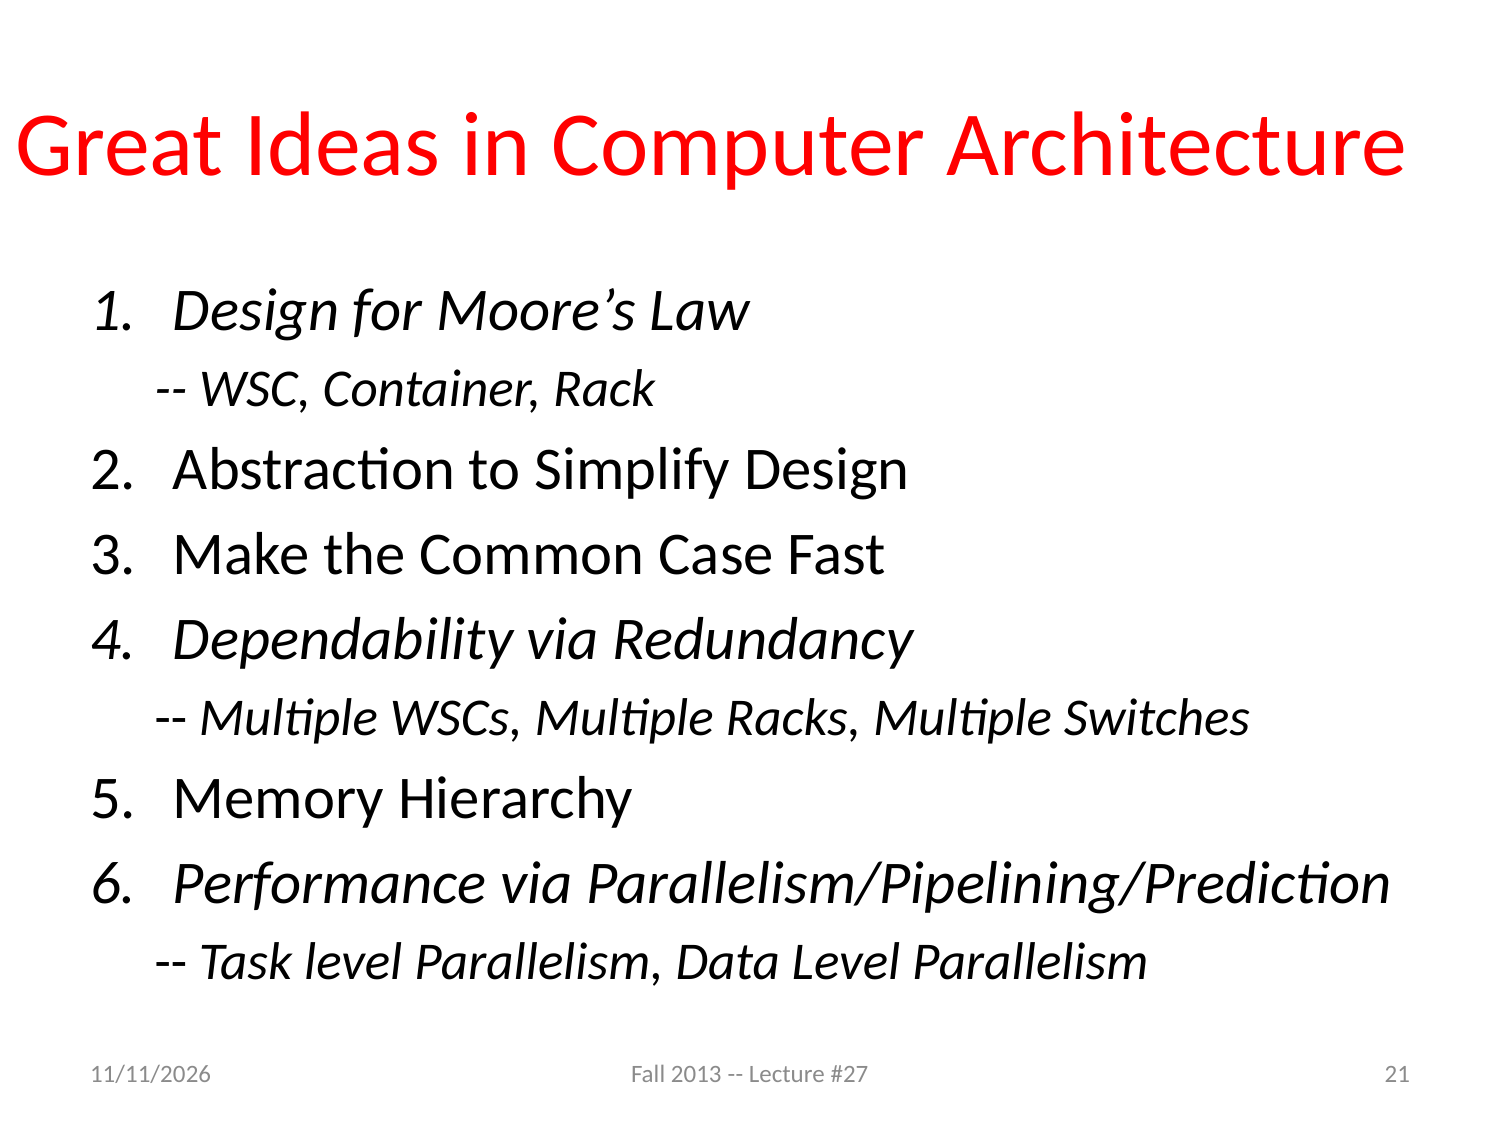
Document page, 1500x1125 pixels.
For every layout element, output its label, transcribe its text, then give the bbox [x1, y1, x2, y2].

slide_number 21 [1074, 1042, 1425, 1103]
footer Fall 2013 -- Lecture #27 [512, 1042, 988, 1103]
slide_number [75, 1042, 425, 1103]
title Great Ideas in Computer Architecture [0, 45, 1425, 233]
list Design for Moore’s Law -- WSC, Container, Rack Abstraction to Simplify Design Make the Common Case Fast Dependability via Redundancy -- Multiple WSCs, Multiple Racks, Multiple Switches Memory Hierarchy Performance via Parallelism/Pipelining/Prediction -- Task level Parallelism, Data Level Parallelism [75, 262, 1425, 1005]
